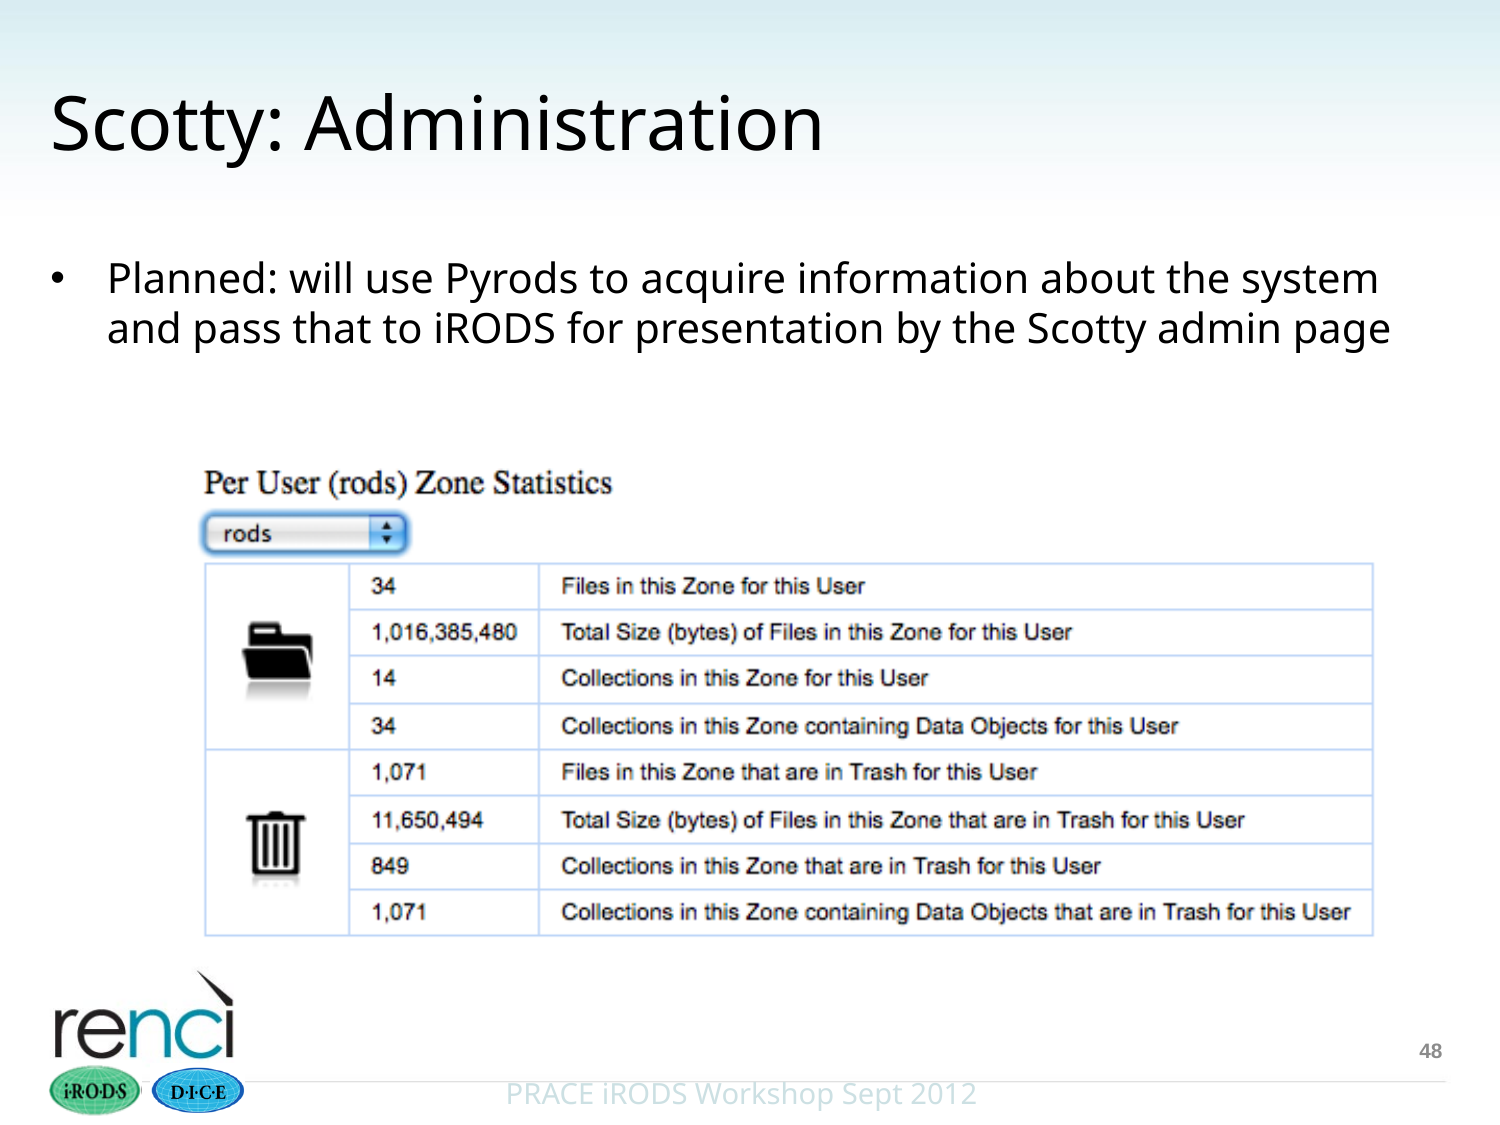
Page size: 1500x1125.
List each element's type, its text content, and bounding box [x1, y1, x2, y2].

footer PRACE iRODS Workshop Sept 2012 [405, 1067, 1078, 1125]
list Planned: will use Pyrods to acquire information about the system and pass that to iRODS for presentation by the Scotty admin page [35, 244, 1459, 958]
picture [0, 0, 1500, 1125]
title Scotty: Administration [35, 27, 1459, 215]
slide_number 48 [1388, 1020, 1458, 1081]
